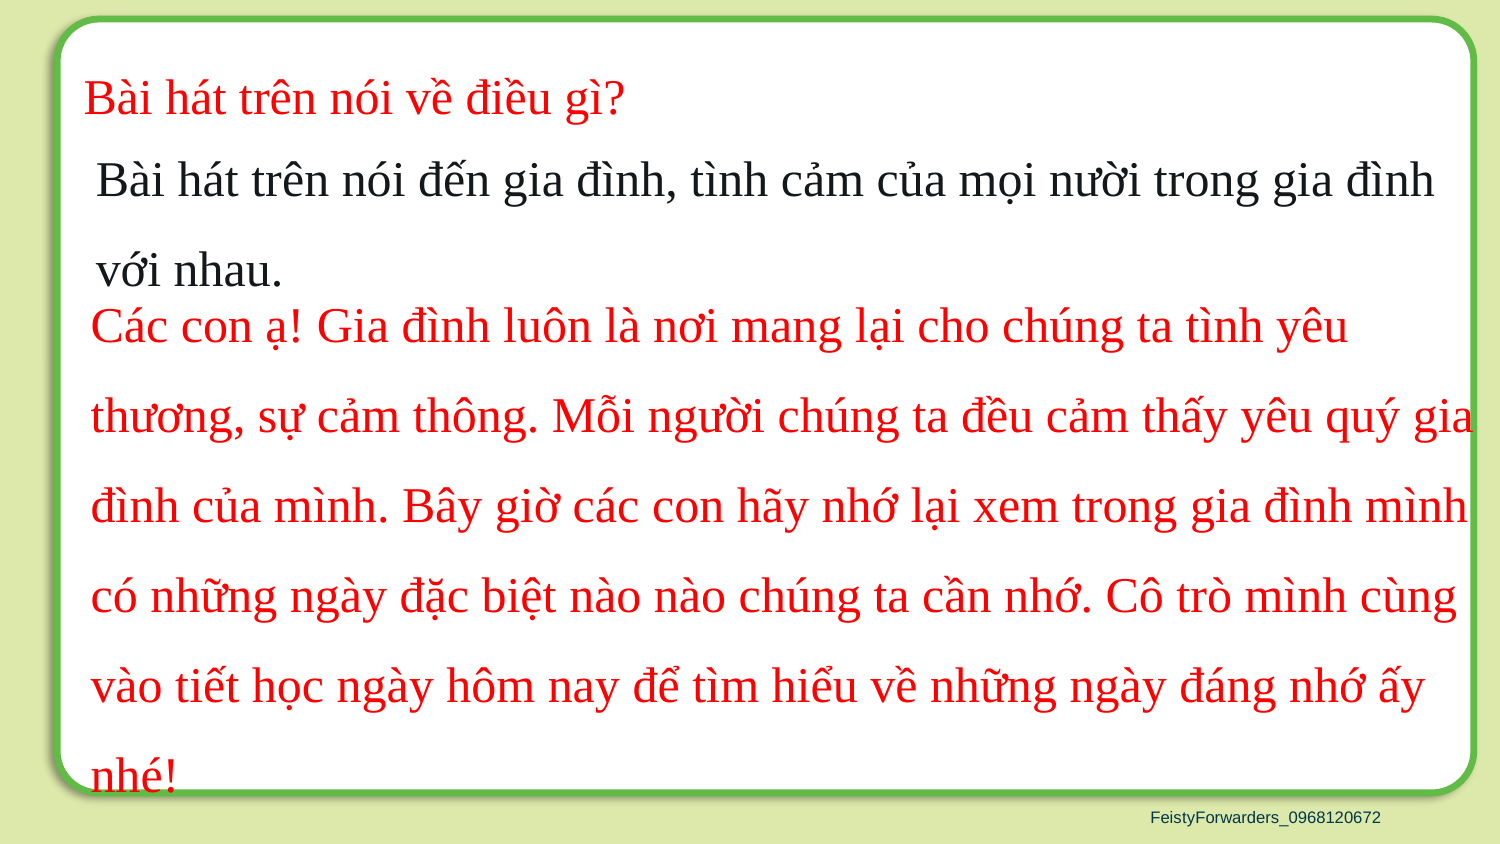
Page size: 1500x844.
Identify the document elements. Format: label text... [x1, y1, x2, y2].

text_box Các con ạ! Gia đình luôn là nơi mang lại cho chúng ta tình yêu thương, sự cảm thông. Mỗi người chúng ta đều cảm thấy yêu quý gia đình của mình. Bây giờ các con hãy nhớ lại xem trong gia đình mình có những ngày đặc biệt nào nào chúng ta cần nhớ. Cô trò mình cùng vào tiết học ngày hôm nay để tìm hiểu về những ngày đáng nhớ ấy nhé! [75, 255, 1500, 811]
picture [1248, 811, 1254, 823]
picture [1337, 811, 1342, 820]
picture [1182, 812, 1188, 821]
text_box Bài hát trên nói đến gia đình, tình cảm của mọi nười trong gia đình với nhau. [81, 109, 1473, 255]
picture [1317, 811, 1325, 820]
text_box Bài hát trên nói về điều gì? [68, 26, 1460, 132]
picture [1233, 814, 1240, 820]
